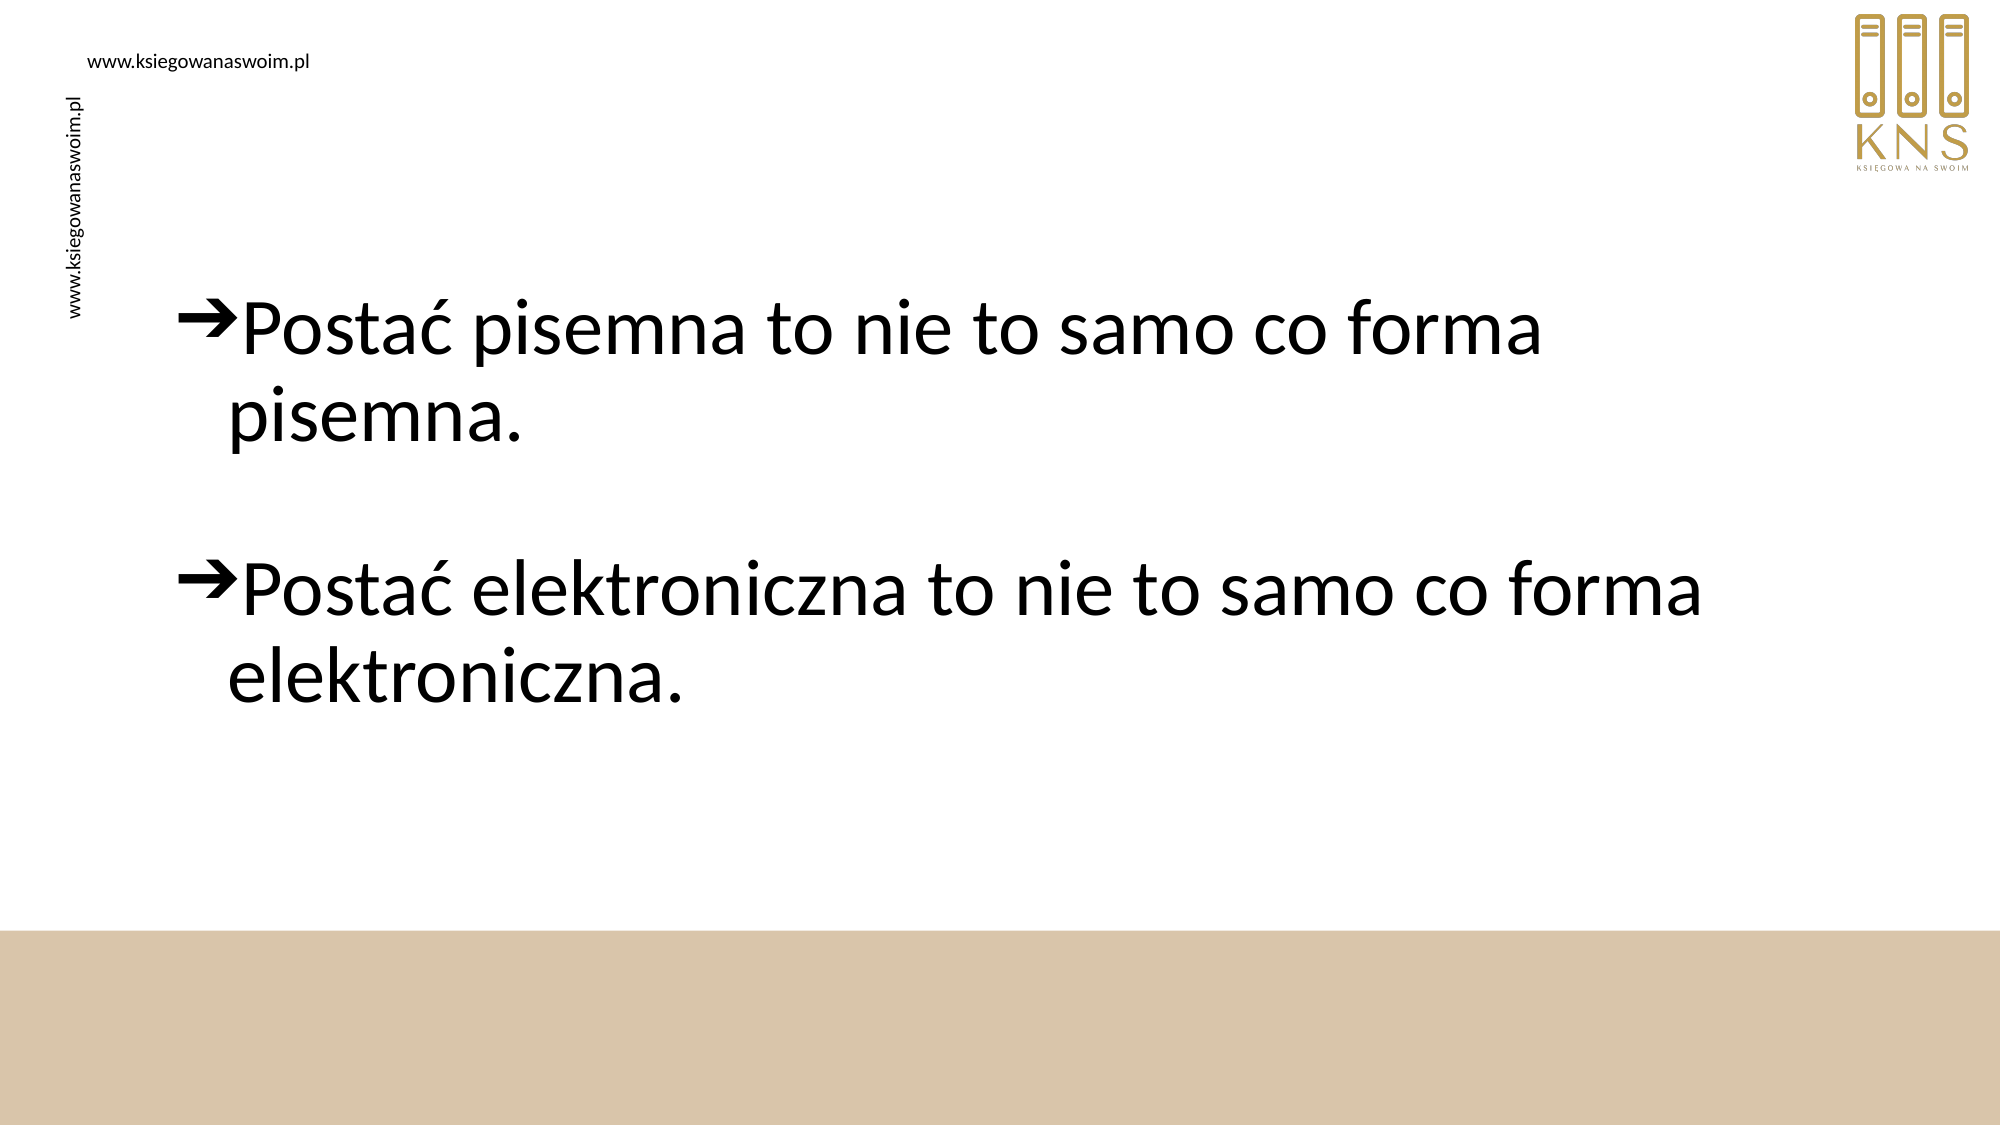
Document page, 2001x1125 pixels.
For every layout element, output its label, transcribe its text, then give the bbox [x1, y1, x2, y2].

picture [1855, 13, 1969, 172]
title Postać pisemna to nie to samo co forma pisemna. Postać elektroniczna to nie to samo co forma elektroniczna. [137, 393, 1863, 611]
text_box www.ksiegowanaswoim.pl [92, 39, 1197, 80]
text_box [0, 930, 2000, 1125]
text_box www.ksiegowanaswoim.pl [51, 0, 92, 335]
